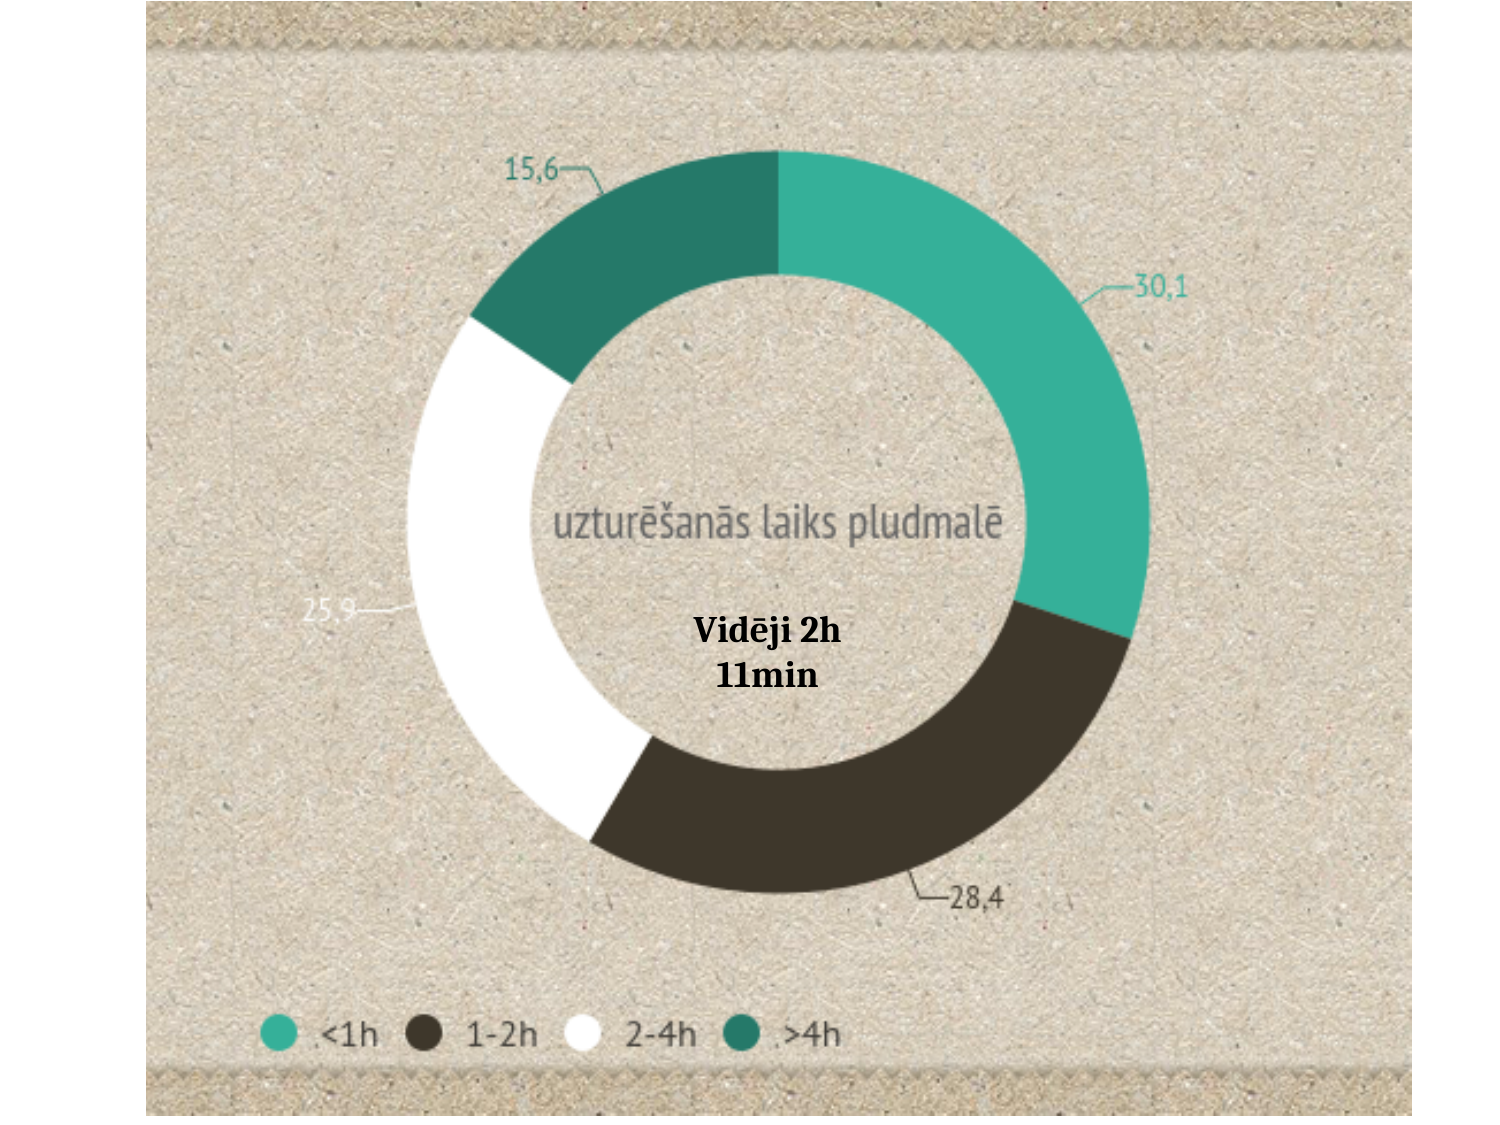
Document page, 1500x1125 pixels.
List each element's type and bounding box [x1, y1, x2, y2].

picture [146, 1, 1412, 1117]
